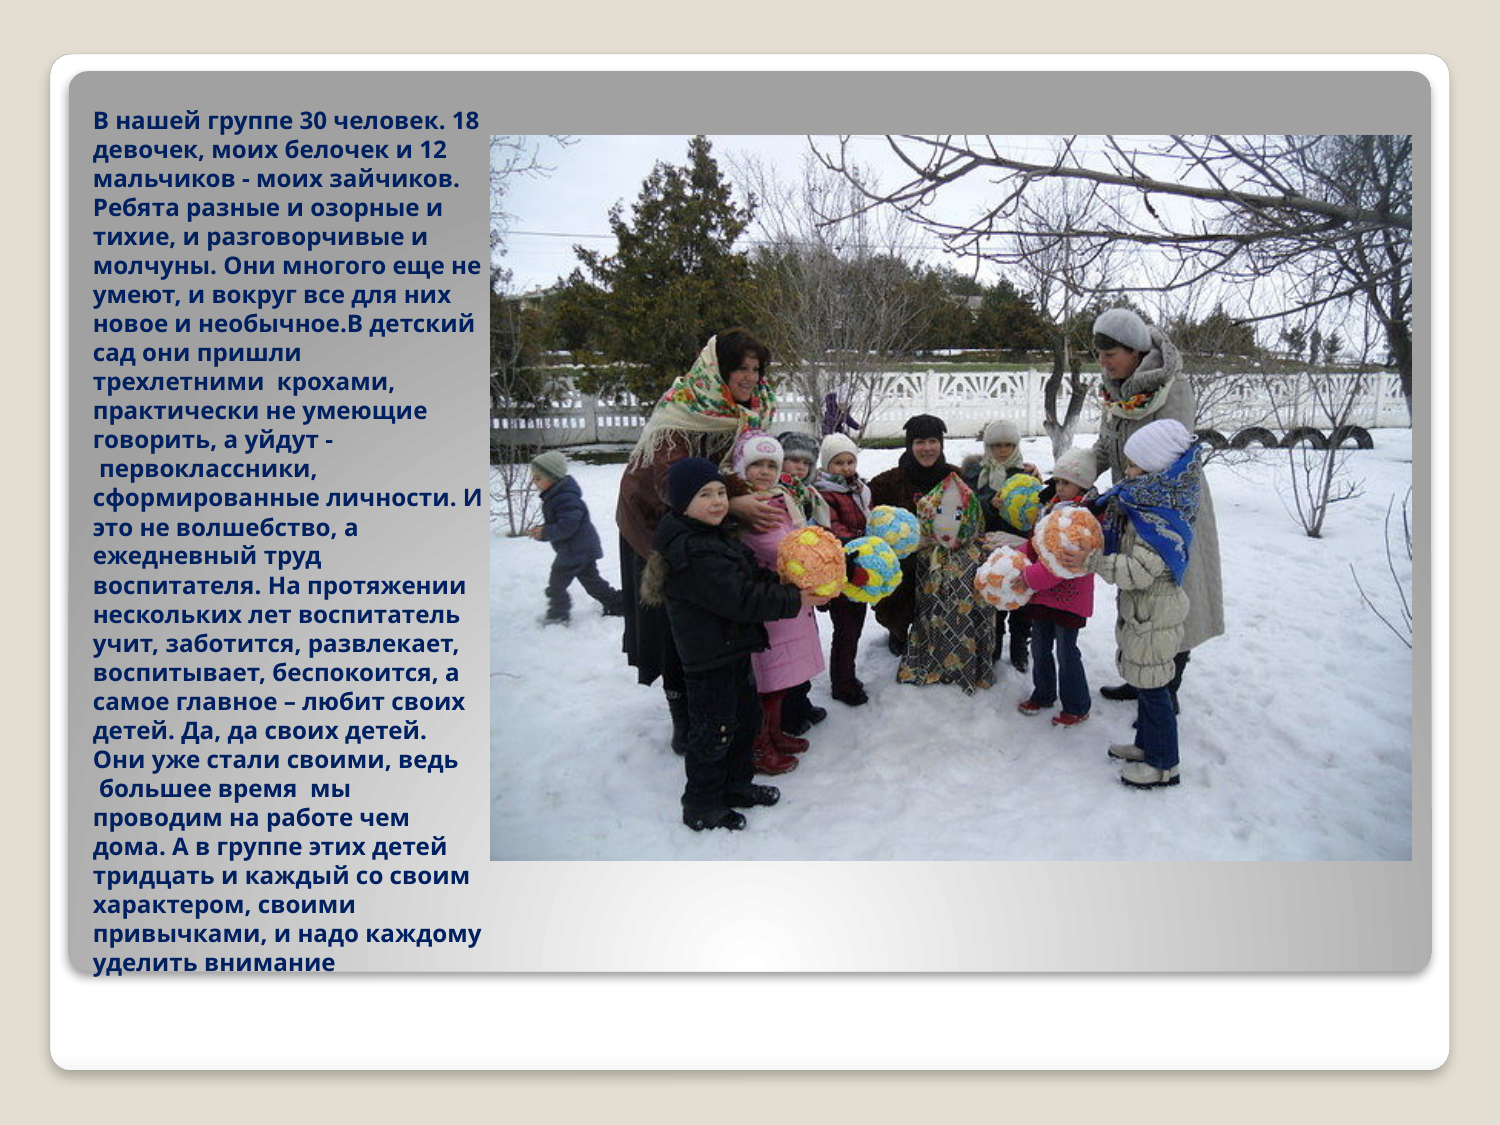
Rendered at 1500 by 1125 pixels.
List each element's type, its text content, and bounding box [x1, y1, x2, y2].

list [489, 134, 1412, 861]
list В нашей группе 30 человек. 18 девочек, моих белочек и 12 мальчиков - моих зайчиков. Ребята разные и озорные и тихие, и разговорчивые и молчуны. Они многого еще не умеют, и вокруг все для них новое и необычное.В детский сад они пришли трехлетними крохами, практически не умеющие говорить, а уйдут - первоклассники, сформированные личности. И это не волшебство, а ежедневный труд воспитателя. На протяжении нескольких лет воспитатель учит, заботится, развлекает, воспитывает, беспокоится, а самое главное – любит своих детей. Да, да своих детей. Они уже стали своими, ведь большее время мы проводим на работе чем дома. А в группе этих детей тридцать и каждый со своим характером, своими привычками, и надо каждому уделить внимание [75, 90, 502, 988]
